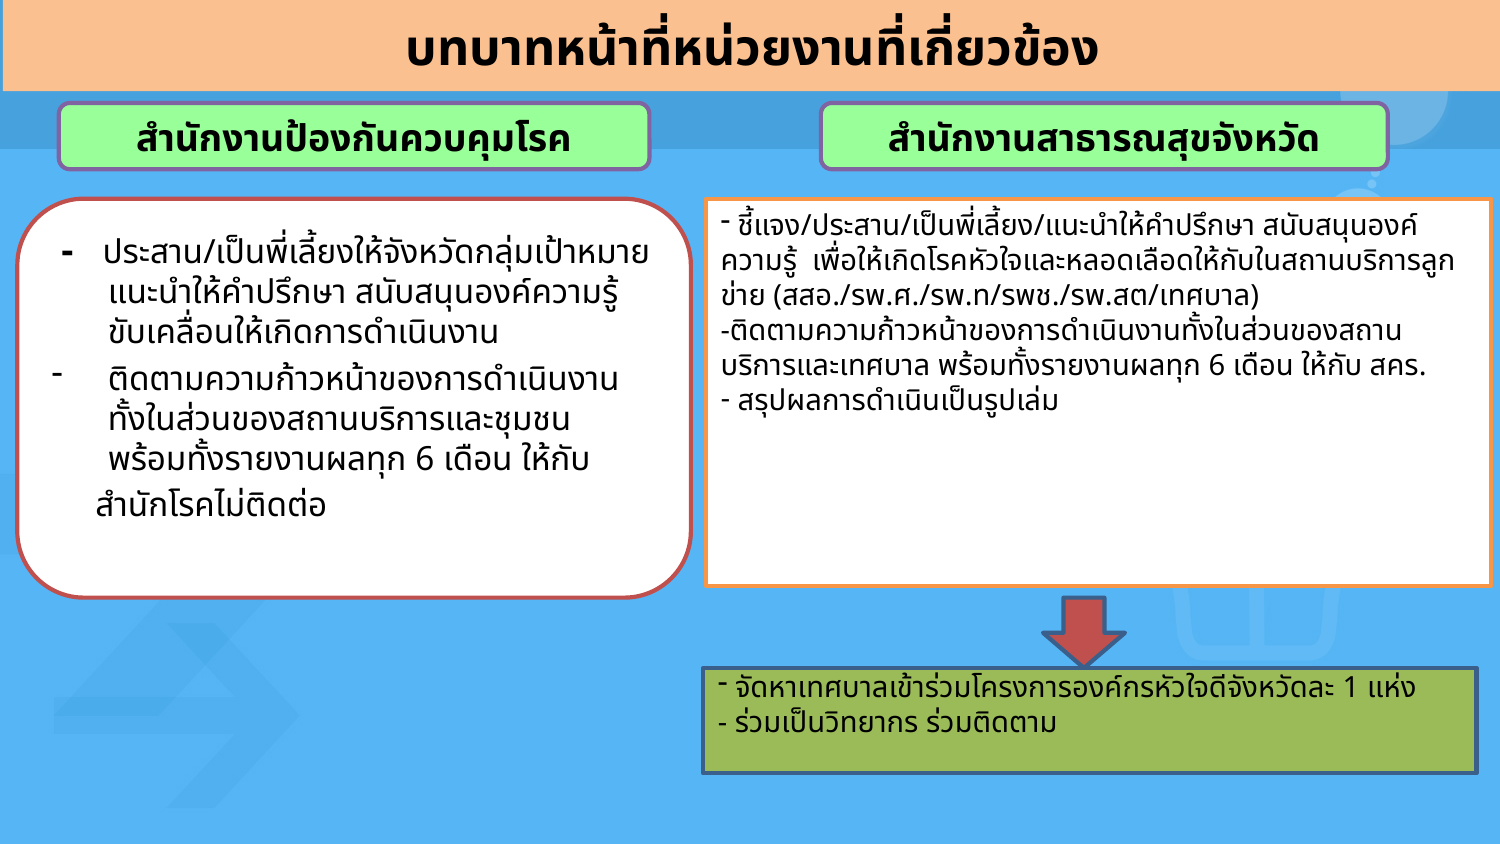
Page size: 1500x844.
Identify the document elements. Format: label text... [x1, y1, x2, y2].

text_box สำนักงานป้องกันควบคุมโรค [56, 100, 652, 172]
picture [0, 0, 1500, 844]
text_box สำนักงานสาธารณสุขจังหวัด [818, 100, 1390, 172]
text_box จัดหาเทศบาลเข้าร่วมโครงการองค์กรหัวใจดีจังหวัดละ 1 แห่ง - ร่วมเป็นวิทยากร ร่วมติดตาม [701, 666, 1479, 775]
text_box [1041, 595, 1127, 670]
text_box บทบาทหน้าที่หน่วยงานที่เกี่ยวข้อง [2, 0, 1500, 92]
text_box - ประสาน/เป็นพี่เลี้ยงให้จังหวัดกลุ่มเป้าหมาย แนะนำให้คำปรึกษา สนับสนุนองค์ความรู้ ขับเคลื่อนให้เกิดการดำเนินงาน ติดตามความก้าวหน้าของการดำเนินงานทั้งในส่วนของสถานบริการและชุมชน พร้อมทั้งรายงานผลทุก 6 เดือน ให้กับ สำนักโรคไม่ติดต่อ [15, 196, 693, 600]
list ชี้แจง/ประสาน/เป็นพี่เลี้ยง/แนะนำให้คำปรึกษา สนับสนุนองค์ความรู้ เพื่อให้เกิดโรคหัวใจและหลอดเลือดให้กับในสถานบริการลูกข่าย (สสอ./รพ.ศ./รพ.ท/รพช./รพ.สต/เทศบาล) -ติดตามความก้าวหน้าของการดำเนินงานทั้งในส่วนของสถานบริการและเทศบาล พร้อมทั้งรายงานผลทุก 6 เดือน ให้กับ สคร. สรุปผลการดำเนินเป็นรูปเล่ม [704, 197, 1493, 588]
